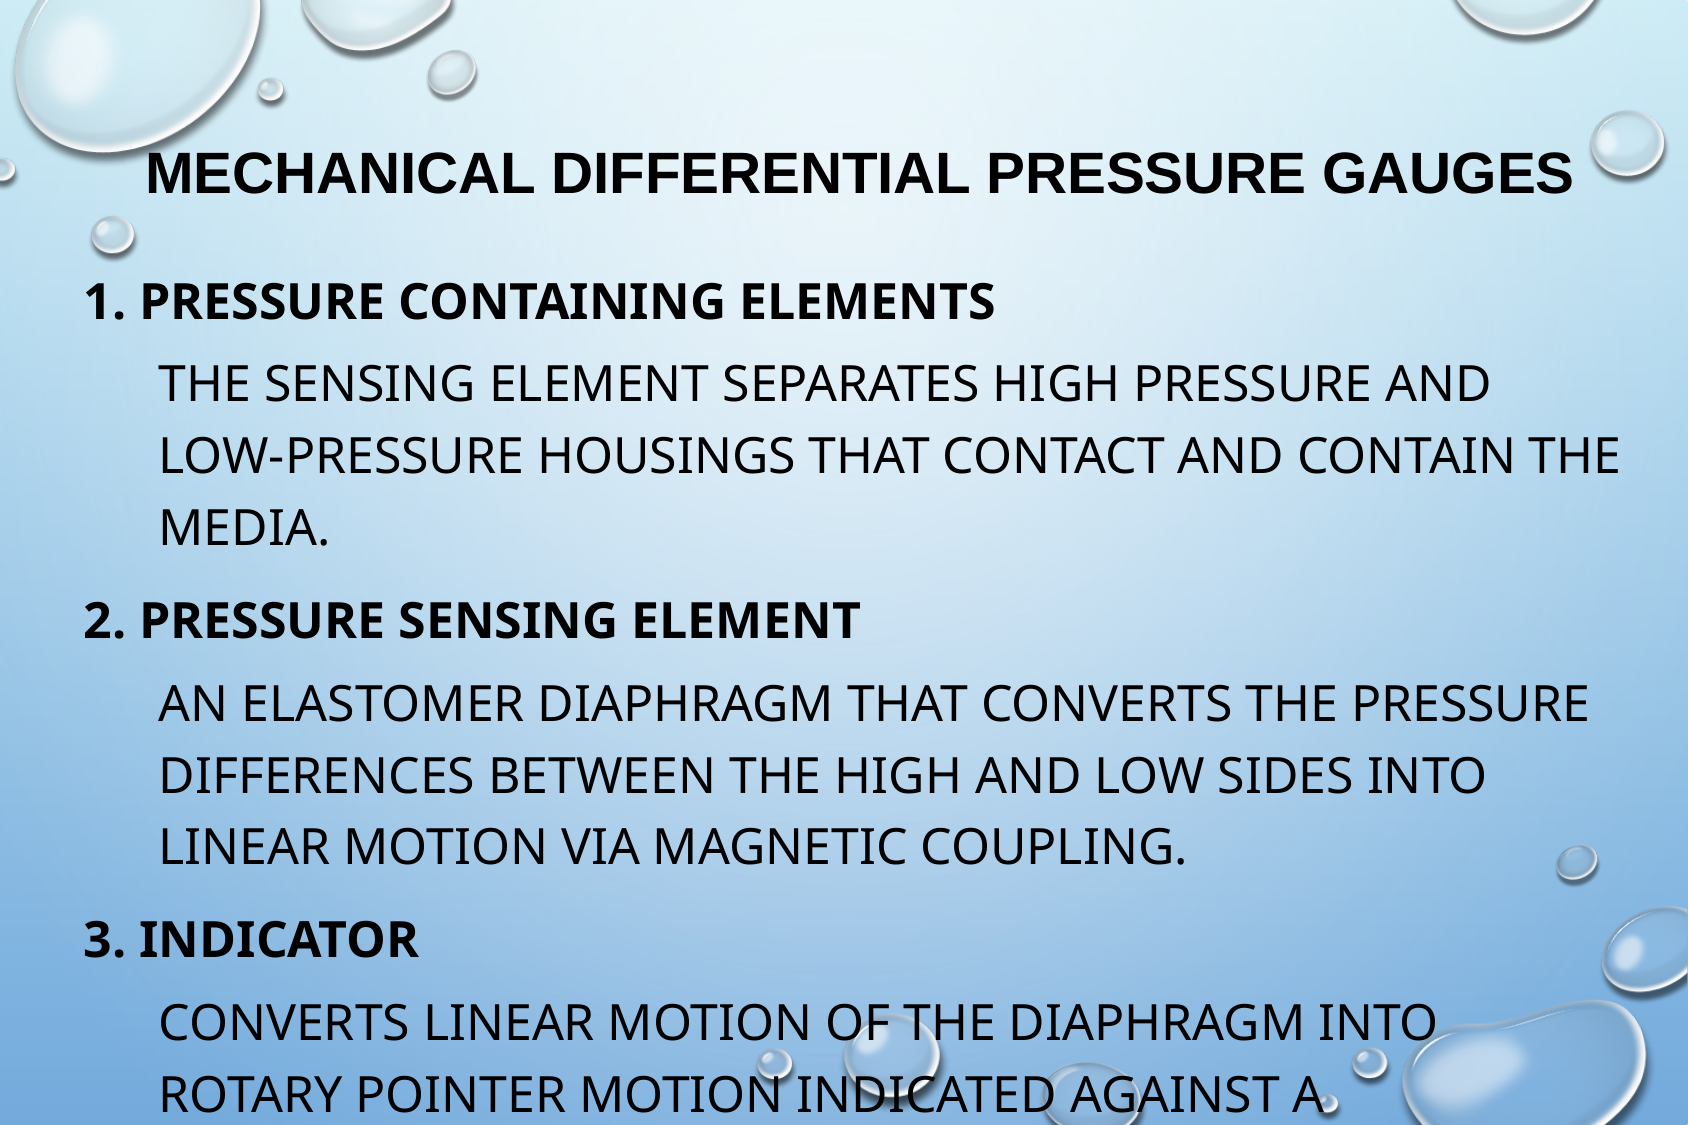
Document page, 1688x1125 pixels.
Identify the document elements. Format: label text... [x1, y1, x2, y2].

picture [0, 0, 1688, 1125]
title Mechanical Differential Pressure Gauges [126, 118, 1594, 232]
list 1. Pressure containing elements The sensing element separates high pressure and low-pressure housings that contact and contain the media. 2. Pressure sensing element An elastomer diaphragm that Converts the pressure differences between the high and low sides into linear motion via magnetic coupling. 3. Indicator Converts linear motion of the diaphragm into rotary pointer motion indicated against a graduated dial arc. [68, 249, 1644, 1063]
